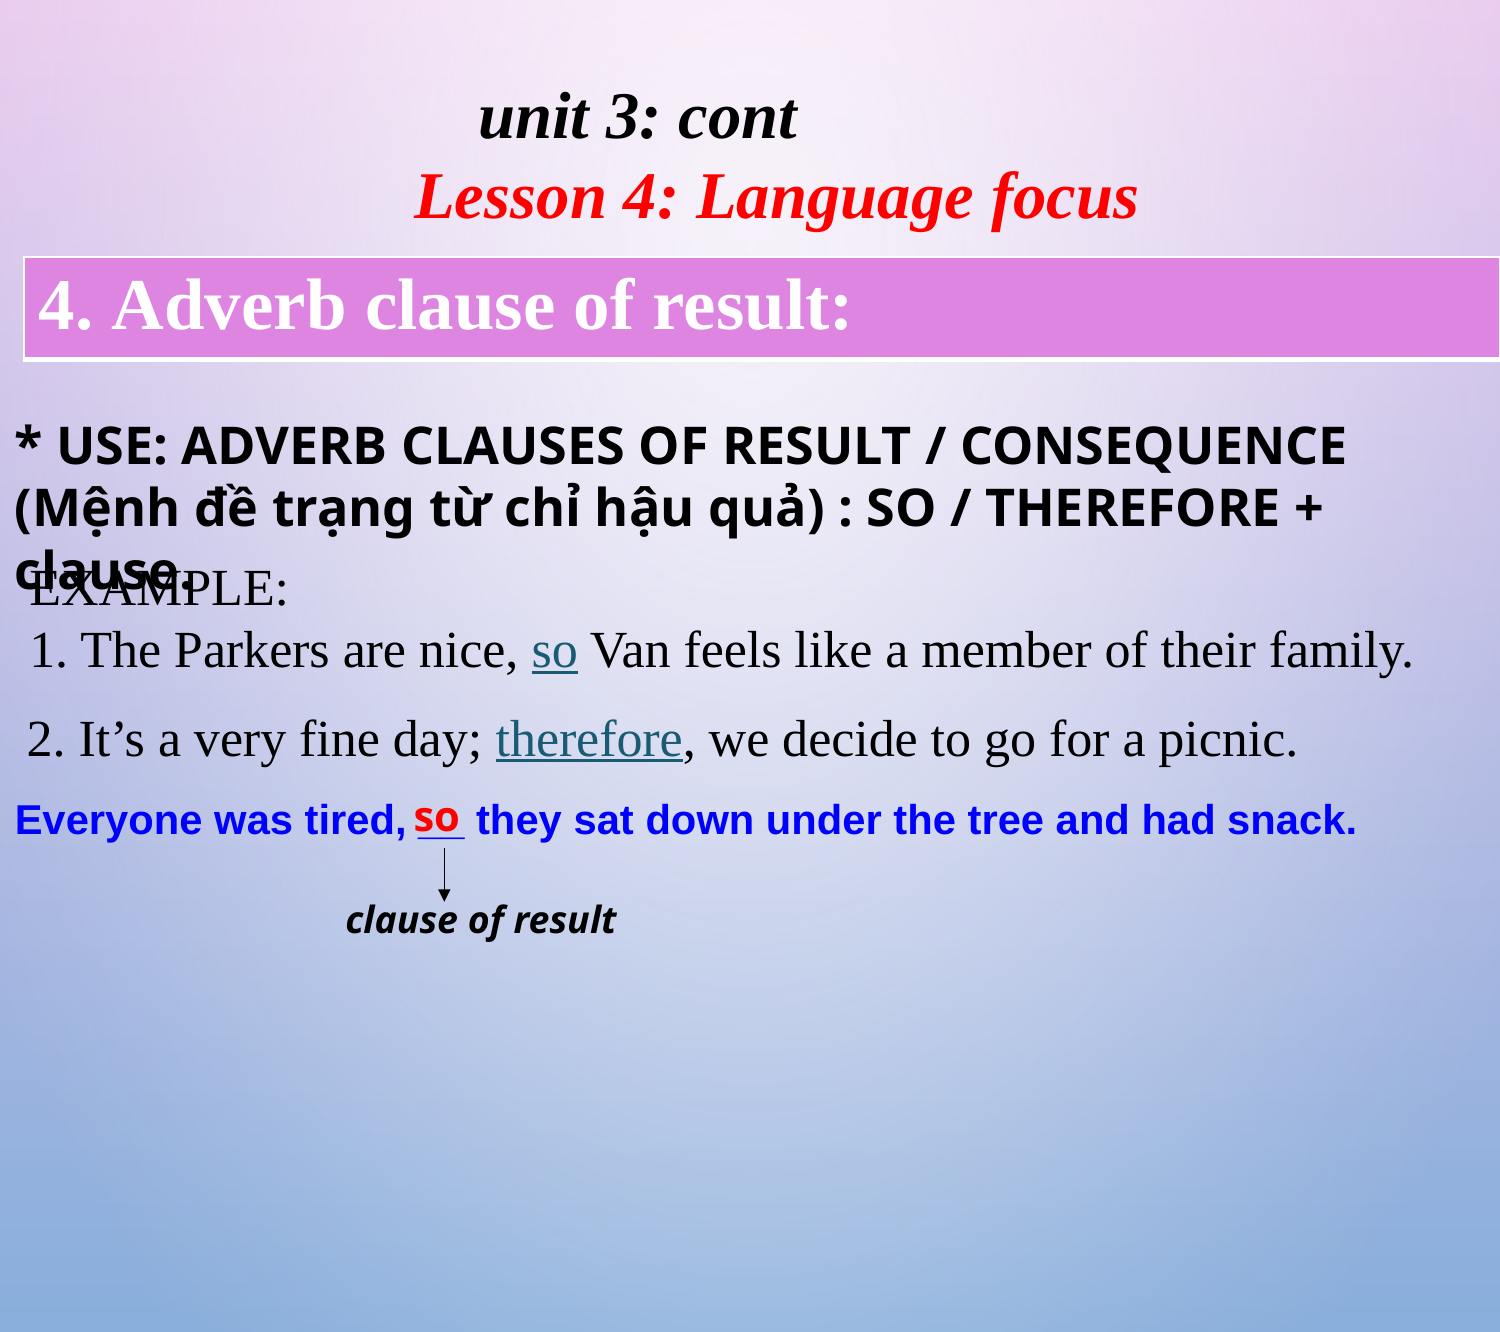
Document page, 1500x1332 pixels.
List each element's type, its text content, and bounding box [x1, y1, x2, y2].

text_box clause of result [330, 888, 651, 948]
text_box [0, 607, 1500, 739]
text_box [177, 0, 1378, 242]
table_header 4. Adverb clause of result: [25, 258, 1499, 357]
text_box Everyone was tired, __ they sat down under the tree and had snack. [445, 785, 1419, 851]
text_box EXAMPLE: 1. The Parkers are nice, so Van feels like a member of their family. [14, 545, 1500, 686]
text_box 2. It’s a very fine day; therefore, we decide to go for a picnic. [11, 696, 1488, 775]
text_box so [398, 782, 491, 848]
text_box [0, 0, 1500, 404]
text_box * USE: ADVERB CLAUSES OF RESULT / CONSEQUENCE (Mệnh đề trạng từ chỉ hậu quả) : SO / THEREFORE + clause. [0, 404, 1500, 607]
text_box Everyone was tired, __ they sat down under the tree and had snack. [0, 785, 444, 851]
